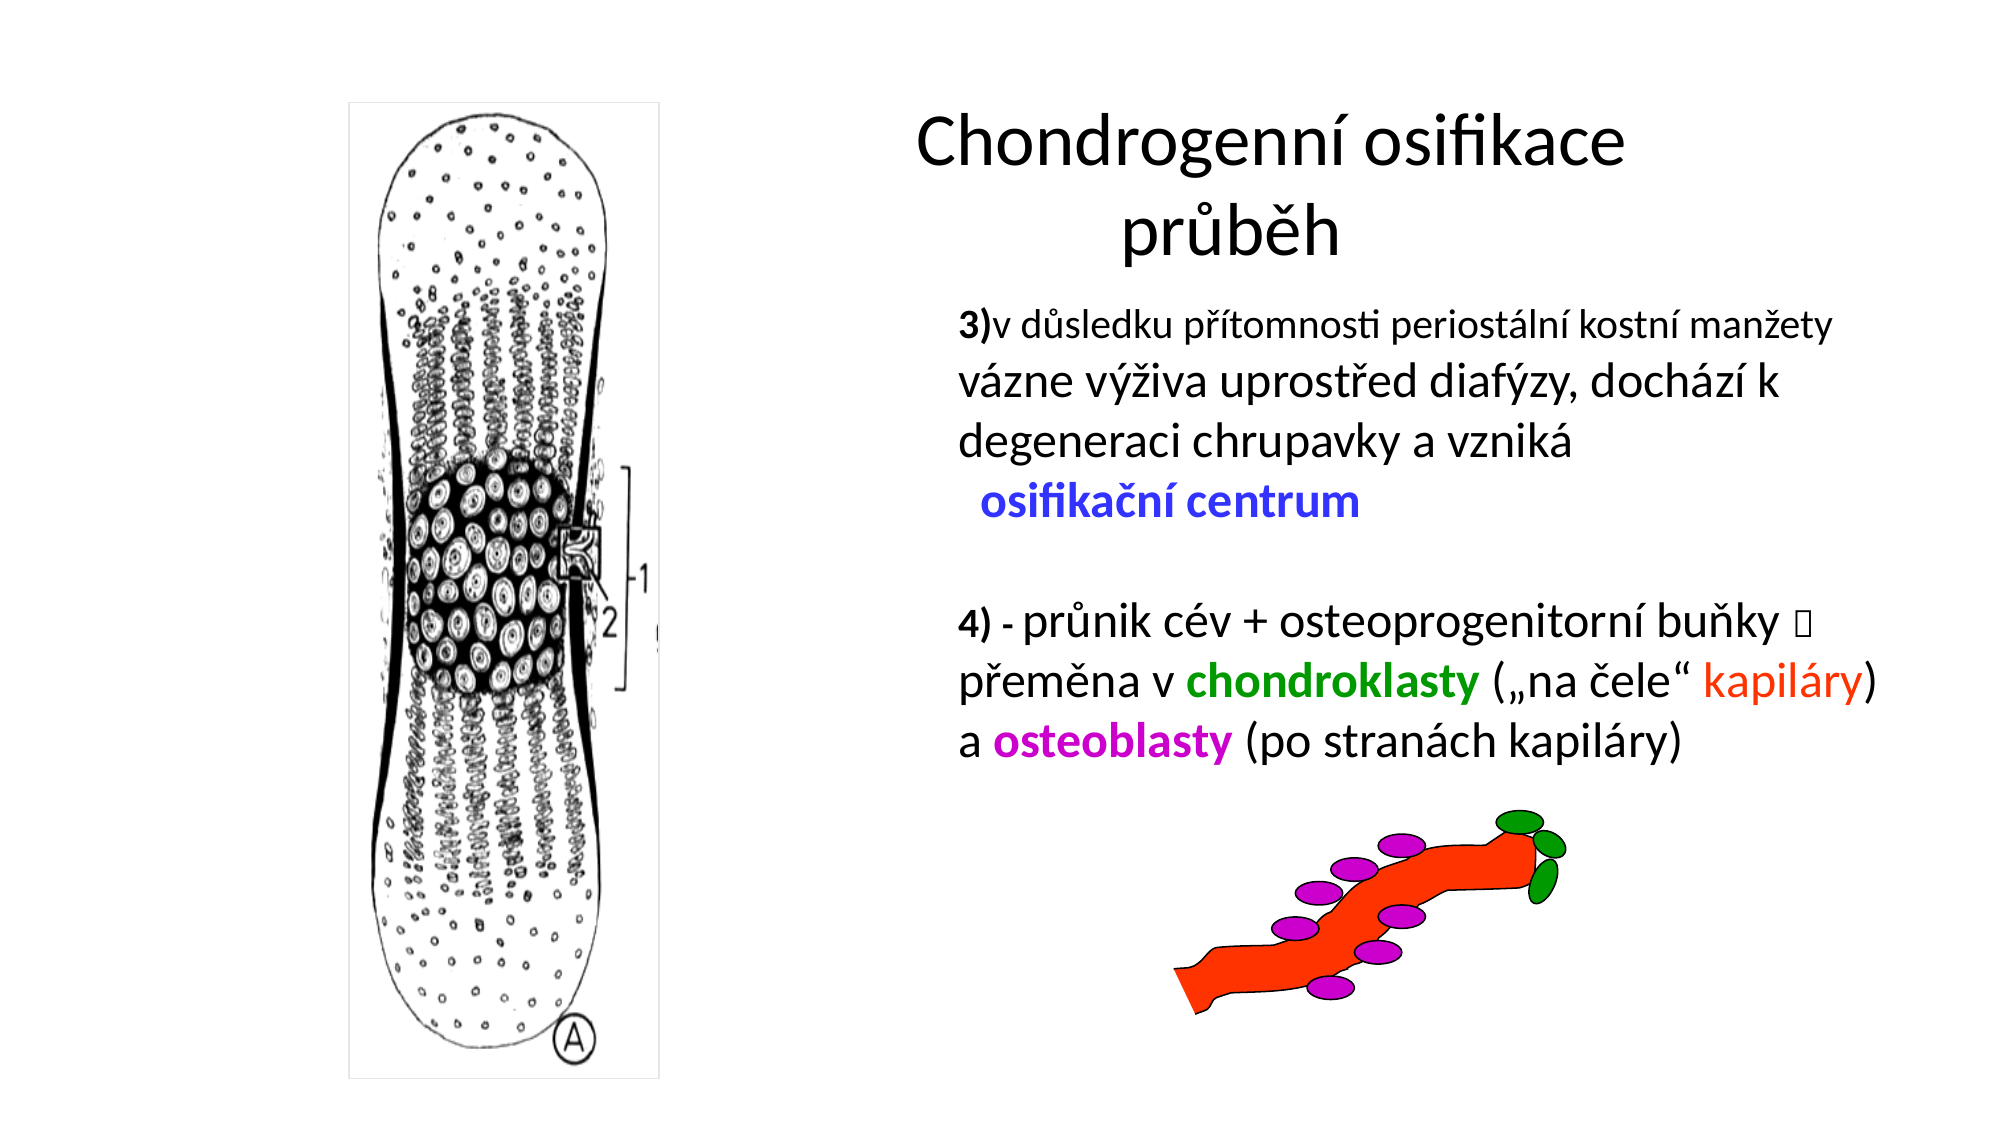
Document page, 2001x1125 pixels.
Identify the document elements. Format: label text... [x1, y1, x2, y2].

text_box [1496, 810, 1544, 835]
text_box [1378, 904, 1426, 929]
text_box [1330, 857, 1379, 882]
text_box [1173, 832, 1536, 1015]
text_box [1354, 940, 1402, 965]
picture [349, 103, 659, 1078]
text_box 3)v důsledku přítomnosti periostální kostní manžety vázne výživa uprostřed diafýzy, dochází k degeneraci chrupavky a vzniká osifikační centrum 4) - průnik cév + osteoprogenitorní buňky  přeměna v chondroklasty („na čele“ kapiláry) a osteoblasty (po stranách kapiláry) [943, 289, 1912, 775]
text_box [1271, 916, 1320, 941]
text_box [1533, 830, 1566, 858]
text_box [1528, 859, 1558, 904]
text_box [1307, 976, 1355, 1000]
text_box Chondrogenní osifikace průběh [901, 82, 1760, 278]
text_box [1295, 881, 1343, 905]
text_box [1378, 834, 1426, 858]
